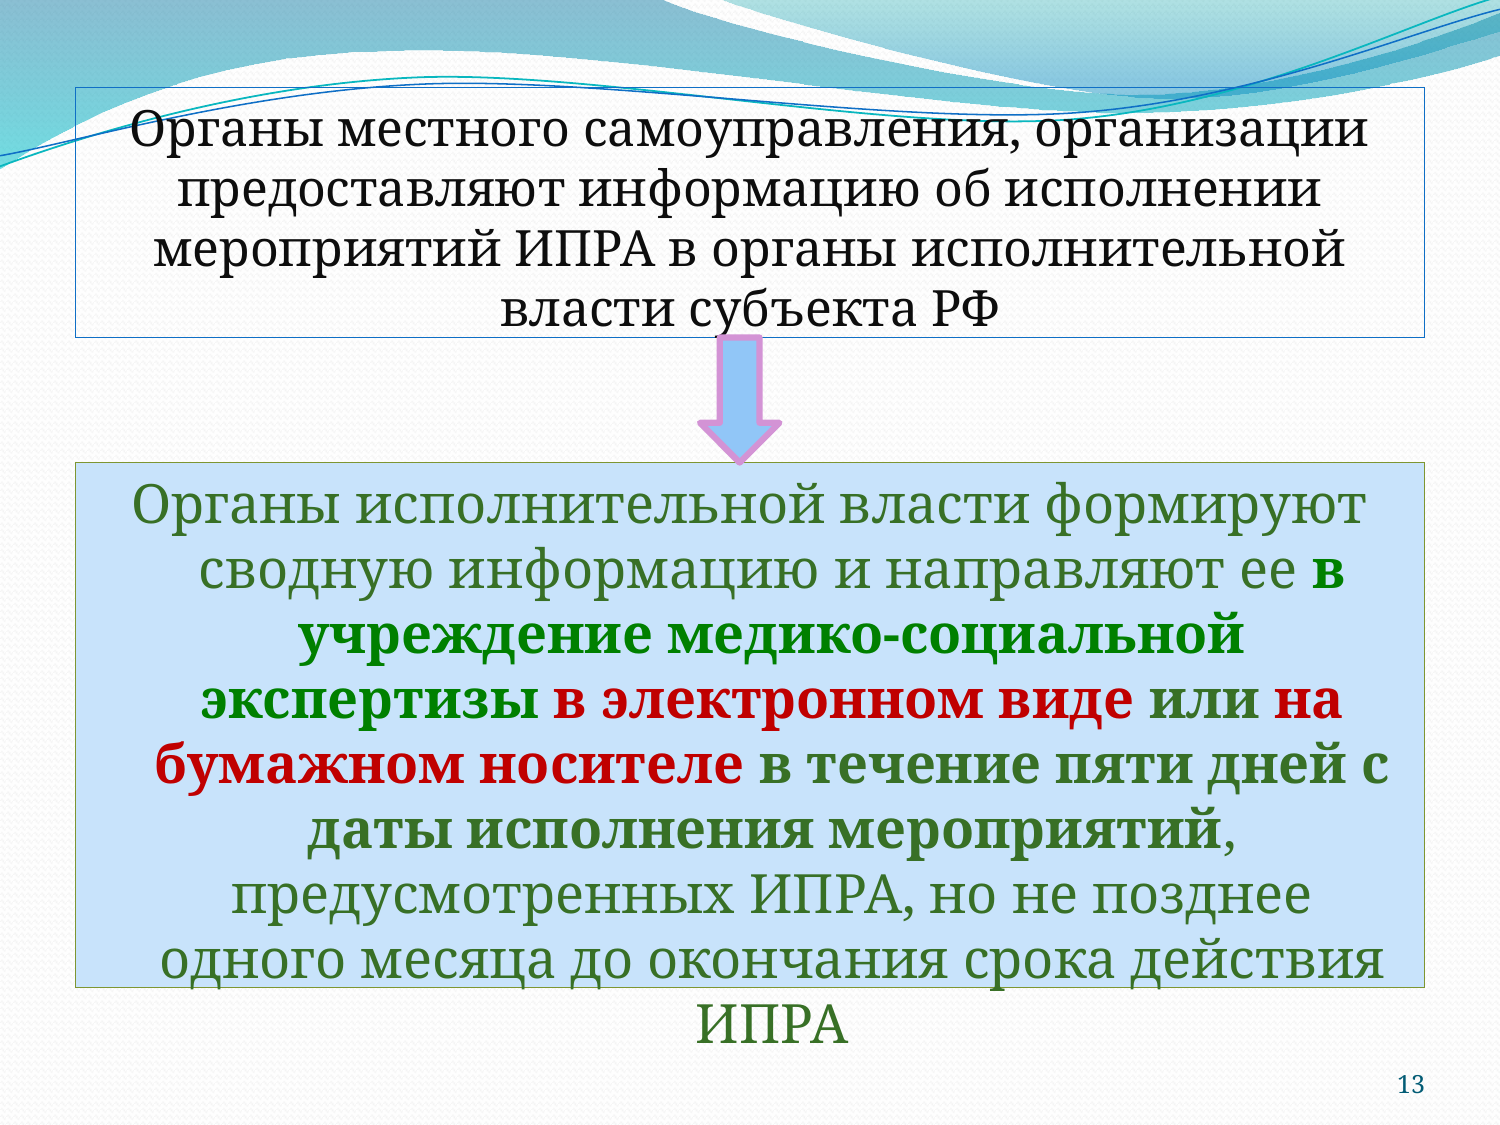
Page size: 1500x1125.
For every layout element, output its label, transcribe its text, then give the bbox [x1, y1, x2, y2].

slide_number 13 [1299, 1042, 1425, 1103]
list Органы исполнительной власти формируют сводную информацию и направляют ее в учреждение медико-социальной экспертизы в электронном виде или на бумажном носителе в течение пяти дней с даты исполнения мероприятий, предусмотренных ИПРА, но не позднее одного месяца до окончания срока действия ИПРА [75, 462, 1425, 988]
text_box [698, 335, 782, 465]
title Органы местного самоуправления, организации предоставляют информацию об исполнении мероприятий ИПРА в органы исполнительной власти субъекта РФ [75, 87, 1425, 338]
